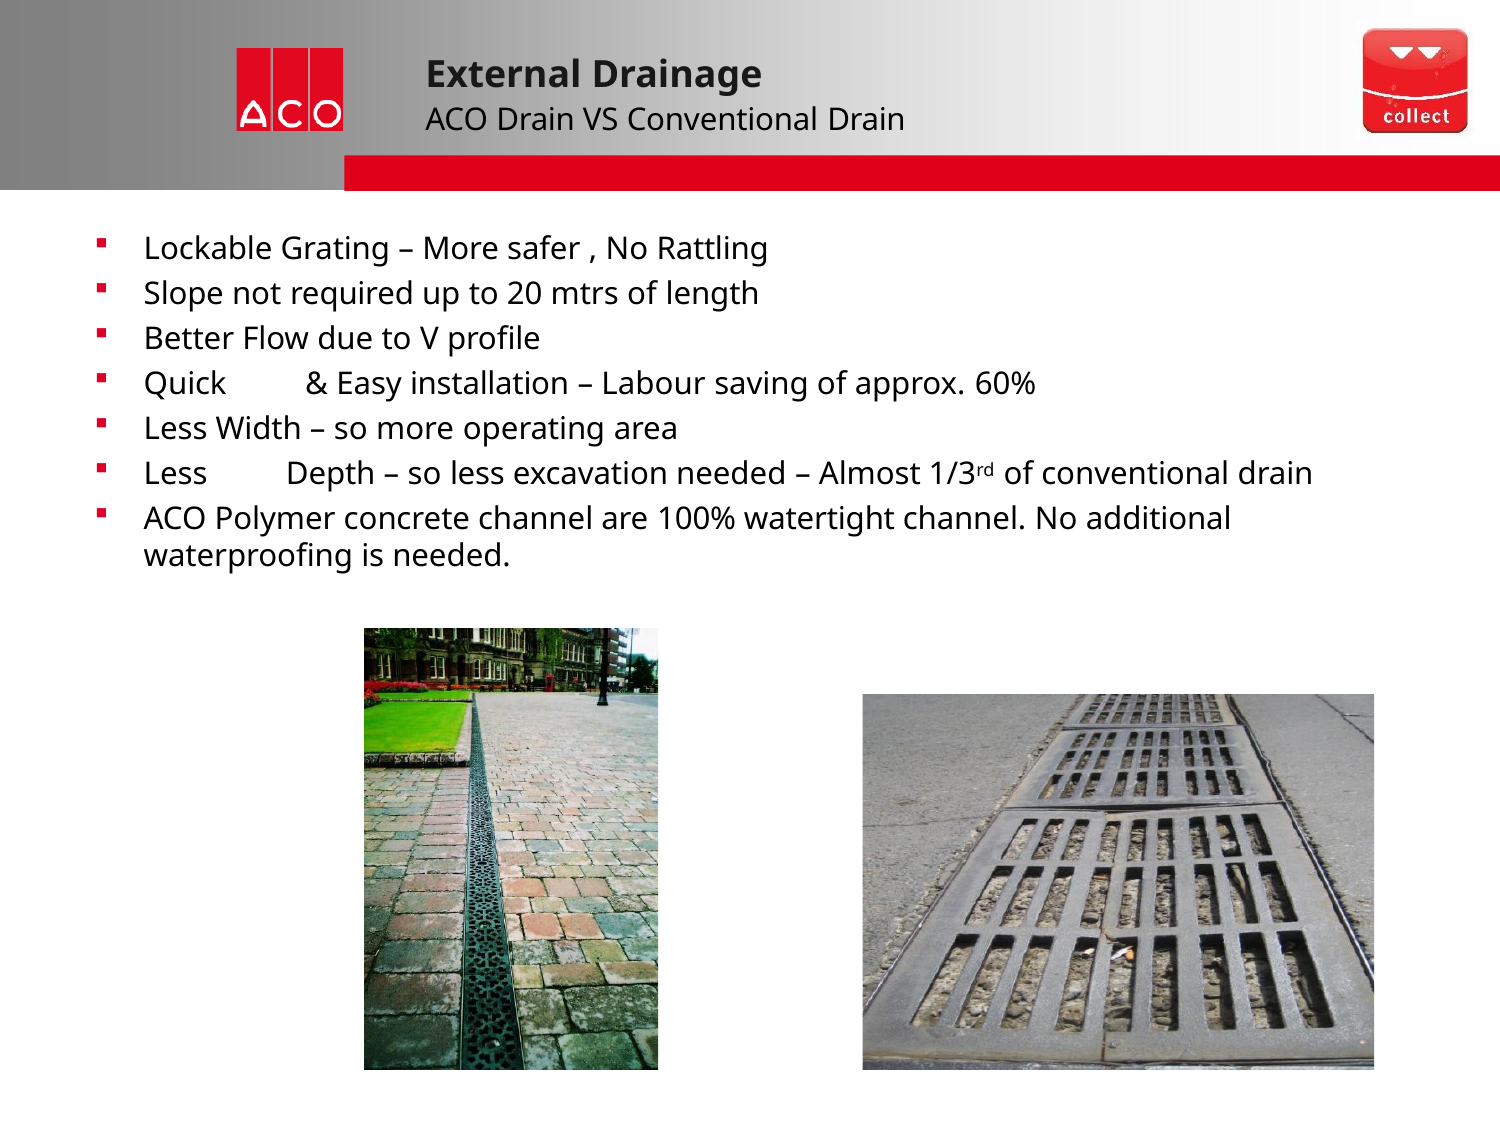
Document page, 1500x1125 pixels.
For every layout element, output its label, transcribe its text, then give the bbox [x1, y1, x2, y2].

text_box [862, 694, 1375, 1070]
text_box [364, 628, 659, 1070]
text_box Lockable Grating – More safer , No Rattling Slope not required up to 20 mtrs of length Better Flow due to V profile Quick & Easy installation – Labour saving of approx. 60% Less Width – so more operating area Less Depth – so less excavation needed – Almost 1/3rd of conventional drain ACO Polymer concrete channel are 100% watertight channel. No additional waterproofing is needed. [92, 228, 1362, 573]
picture [0, 0, 1500, 191]
title External Drainage ACO Drain VS Conventional Drain [423, 50, 953, 238]
text_box [1355, 21, 1474, 140]
